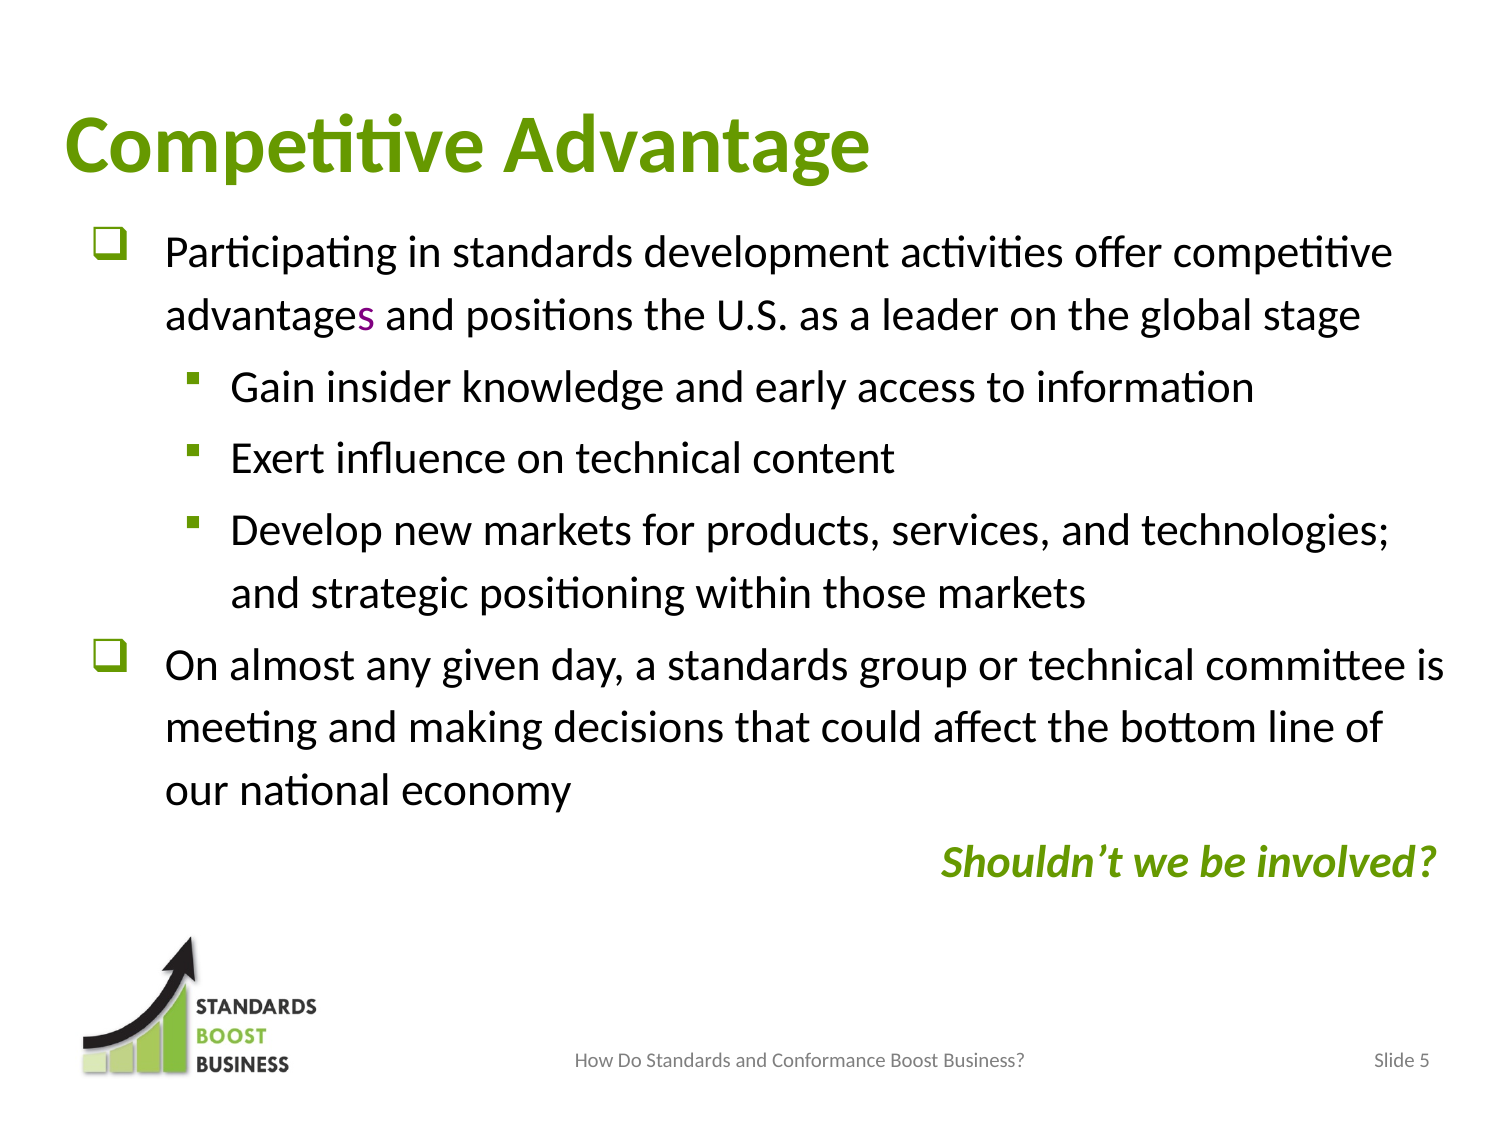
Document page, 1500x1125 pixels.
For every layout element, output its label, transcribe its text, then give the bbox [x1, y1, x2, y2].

text_box Participating in standards development activities offer competitive advantages and positions the U.S. as a leader on the global stage Gain insider knowledge and early access to information Exert influence on technical content Develop new markets for products, services, and technologies; and strategic positioning within those markets On almost any given day, a standards group or technical committee is meeting and making decisions that could affect the bottom line of our national economy Shouldn’t we be involved? [75, 206, 1463, 970]
picture [75, 970, 323, 1081]
title Competitive Advantage [49, 44, 1401, 233]
